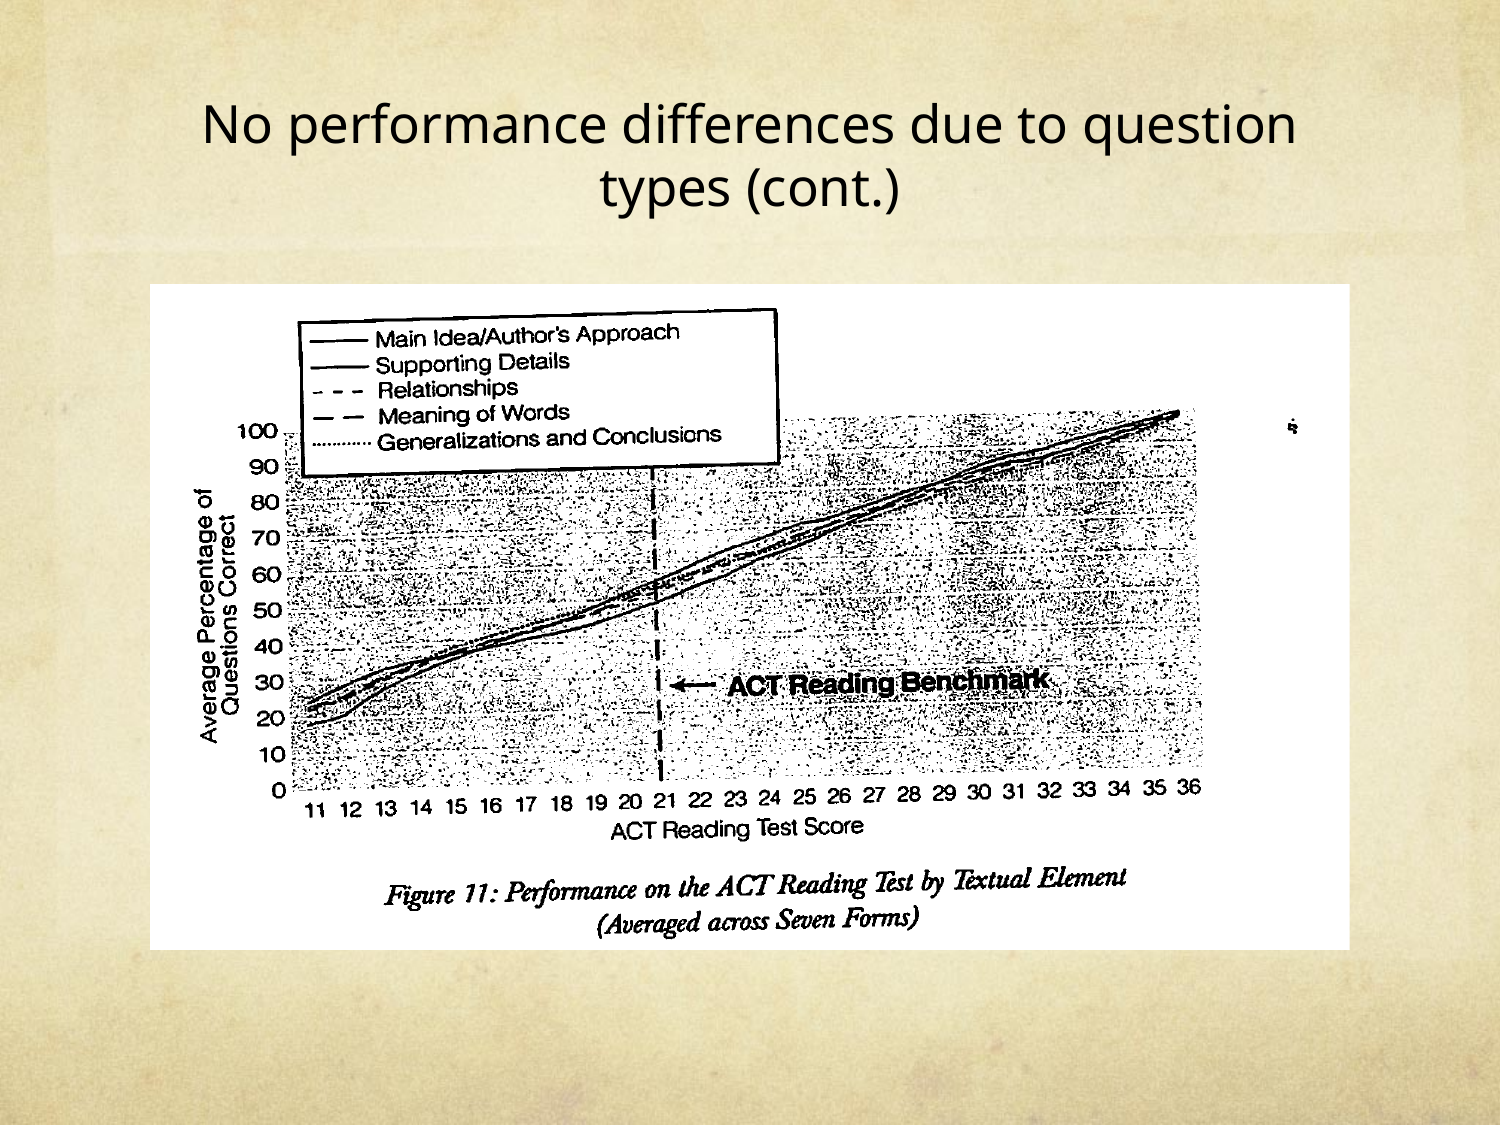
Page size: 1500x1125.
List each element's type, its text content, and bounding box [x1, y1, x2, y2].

title No performance differences due to question types (cont.) [150, 82, 1350, 225]
picture [0, 0, 1500, 1125]
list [149, 284, 1351, 951]
